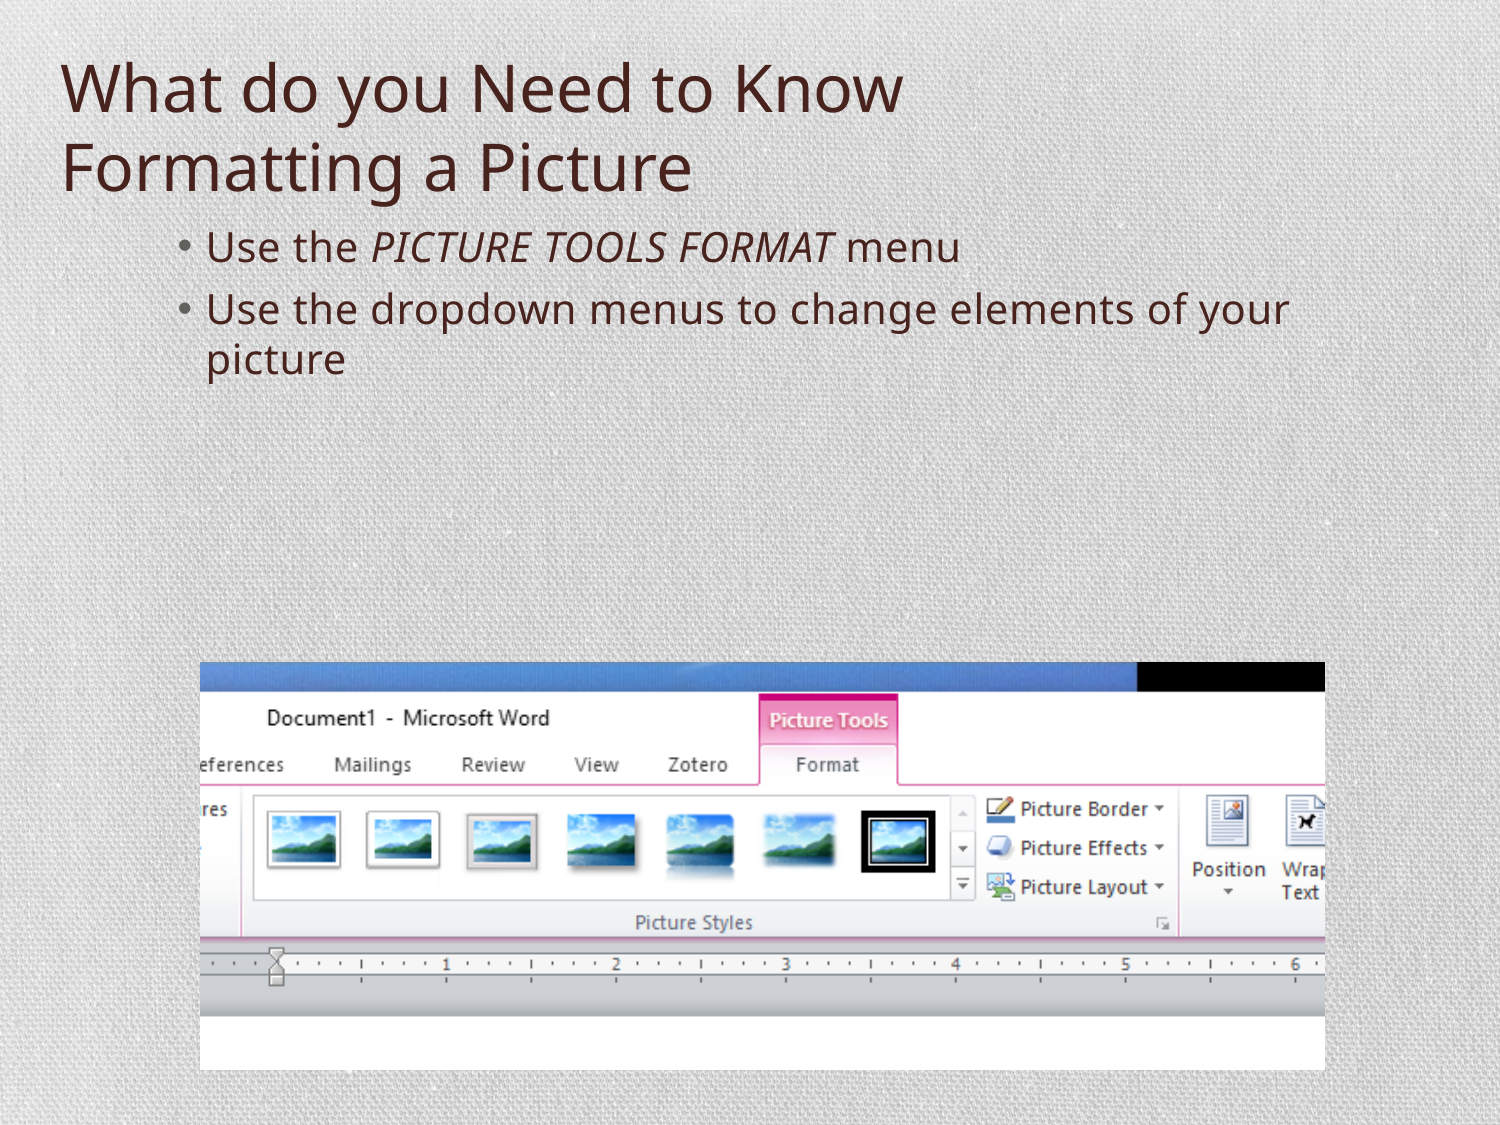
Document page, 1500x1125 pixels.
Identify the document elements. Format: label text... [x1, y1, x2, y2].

title What do you Need to Know Formatting a Picture [45, 37, 1455, 213]
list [199, 662, 1326, 1070]
list Use the PICTURE TOOLS FORMAT menu Use the dropdown menus to change elements of your picture [162, 213, 1338, 625]
